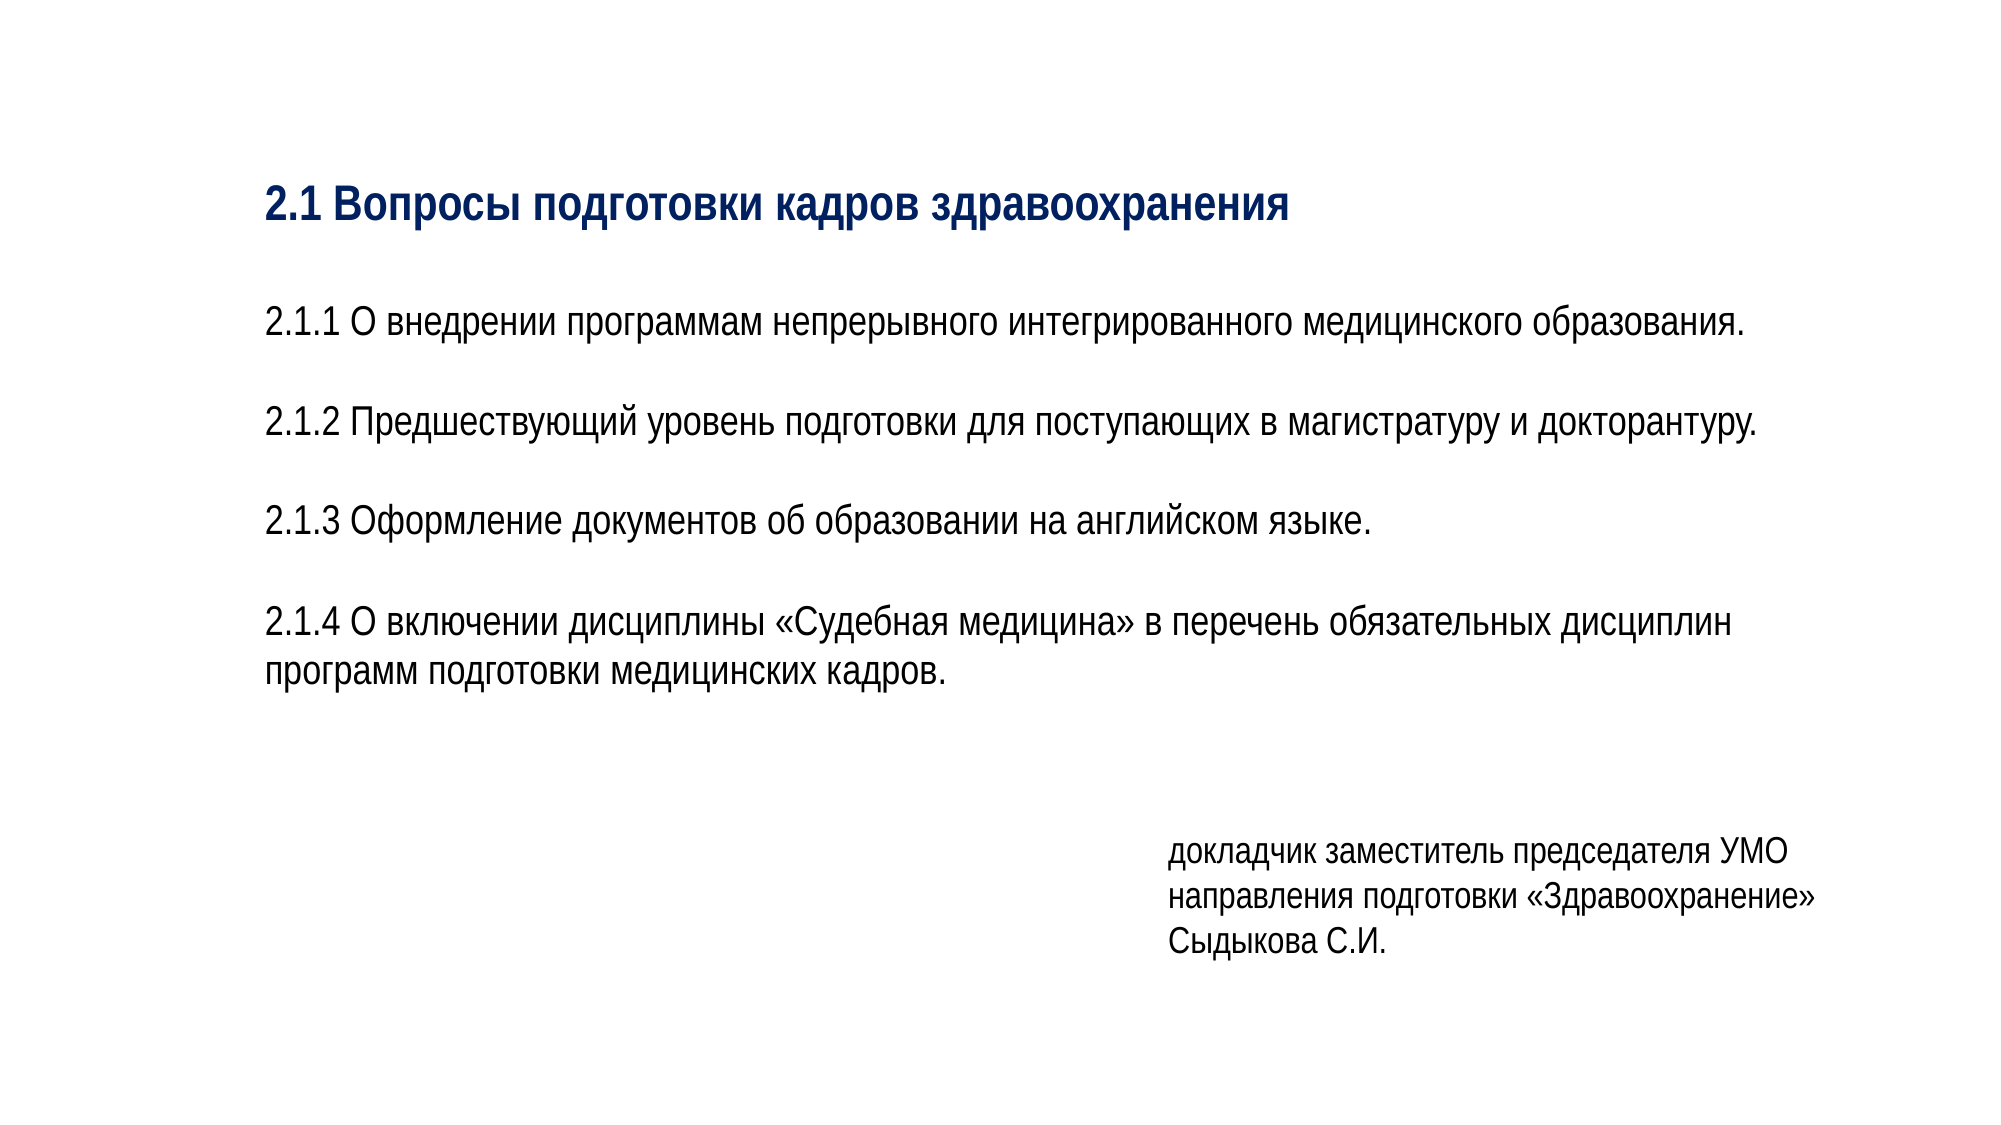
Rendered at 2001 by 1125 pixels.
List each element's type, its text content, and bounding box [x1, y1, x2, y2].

title 2.1 Вопросы подготовки кадров здравоохранения [249, 170, 1750, 239]
text_box 2.1.1 О внедрении программам непрерывного интегрированного медицинского образования. 2.1.2 Предшествующий уровень подготовки для поступающих в магистратуру и докторантуру. 2.1.3 Оформление документов об образовании на английском языке. 2.1.4 О включении дисциплины «Судебная медицина» в перечень обязательных дисциплин программ подготовки медицинских кадров. [249, 285, 1836, 701]
subtitle докладчик заместитель председателя УМО направления подготовки «Здравоохранение» Сыдыкова С.И. [1153, 818, 1918, 1090]
